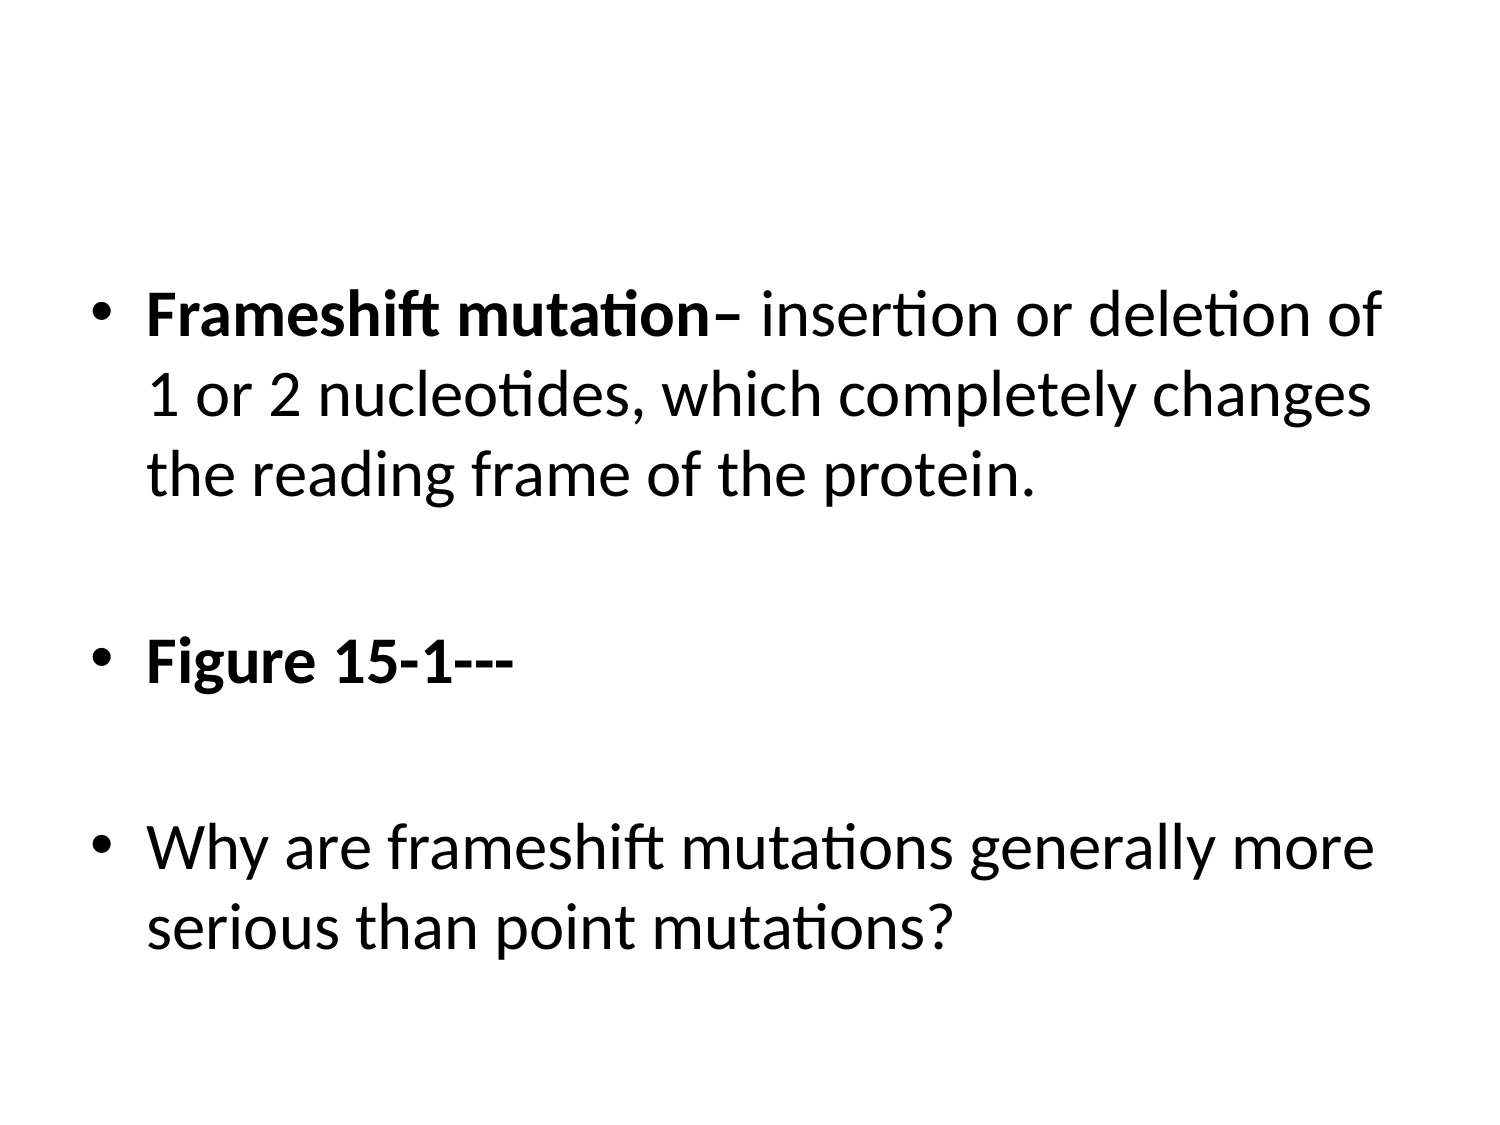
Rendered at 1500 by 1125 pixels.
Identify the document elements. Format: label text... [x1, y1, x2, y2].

list Frameshift mutation– insertion or deletion of 1 or 2 nucleotides, which completely changes the reading frame of the protein. Figure 15-1--- Why are frameshift mutations generally more serious than point mutations? [75, 262, 1425, 1005]
